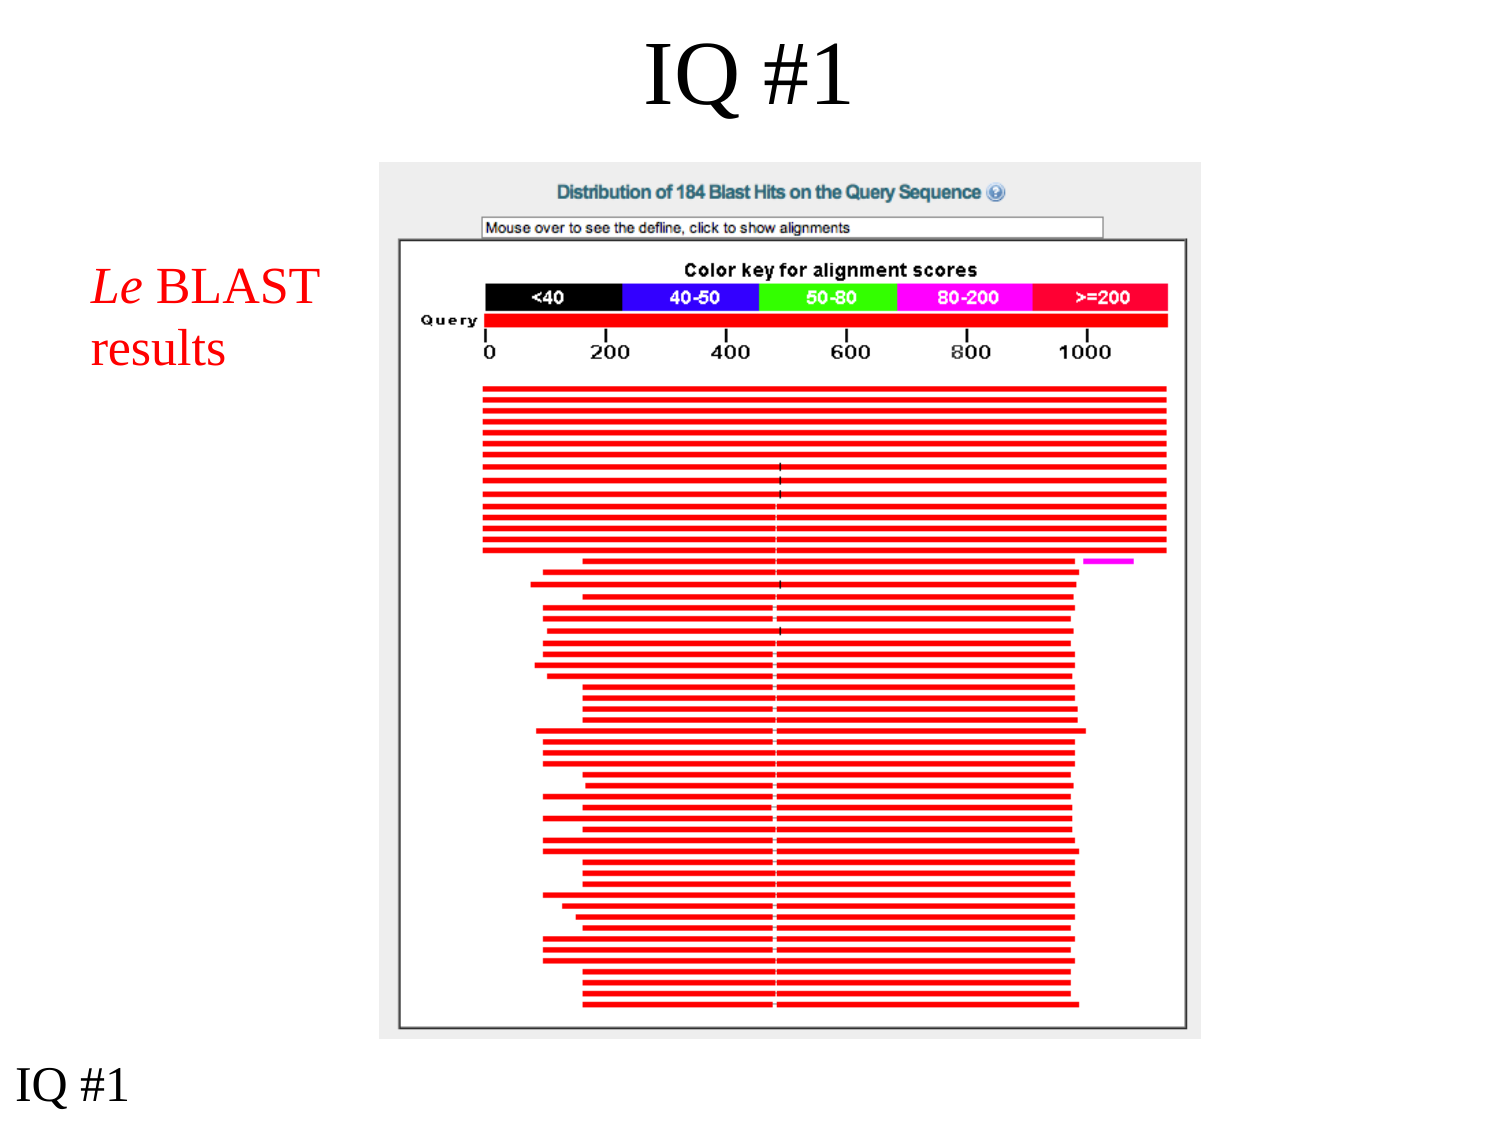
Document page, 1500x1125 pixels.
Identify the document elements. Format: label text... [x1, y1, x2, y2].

title IQ #1 [0, 1038, 256, 1125]
text_box IQ #1 [0, 5, 1500, 131]
picture [378, 162, 1201, 1039]
text_box Le BLAST results [76, 243, 336, 384]
